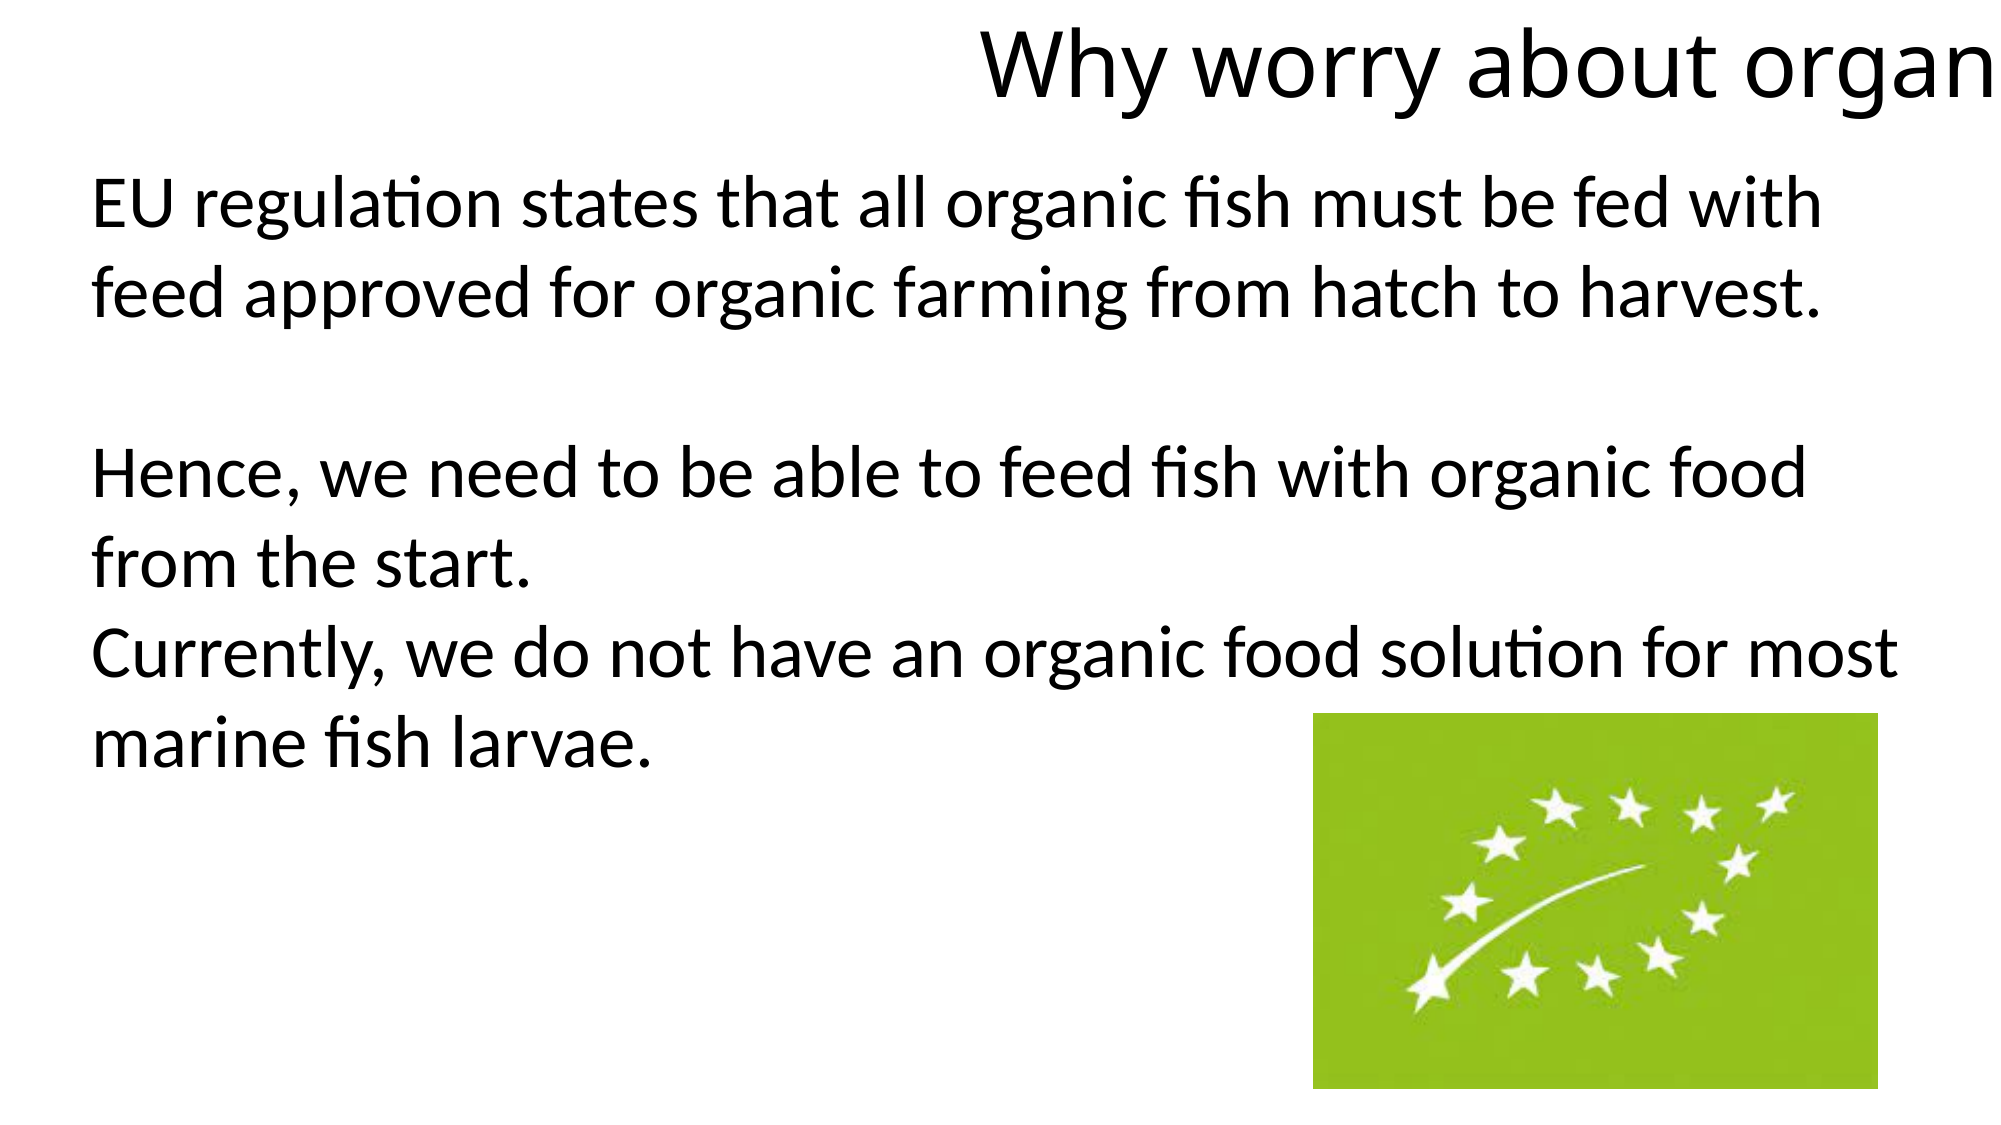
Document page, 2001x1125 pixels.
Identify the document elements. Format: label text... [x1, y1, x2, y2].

text_box EU regulation states that all organic fish must be fed with feed approved for organic farming from hatch to harvest. Hence, we need to be able to feed fish with organic food from the start. Currently, we do not have an organic food solution for most marine fish larvae. [77, 145, 1923, 971]
text_box Why worry about organic [964, 10, 2000, 229]
picture [1313, 713, 1878, 1089]
